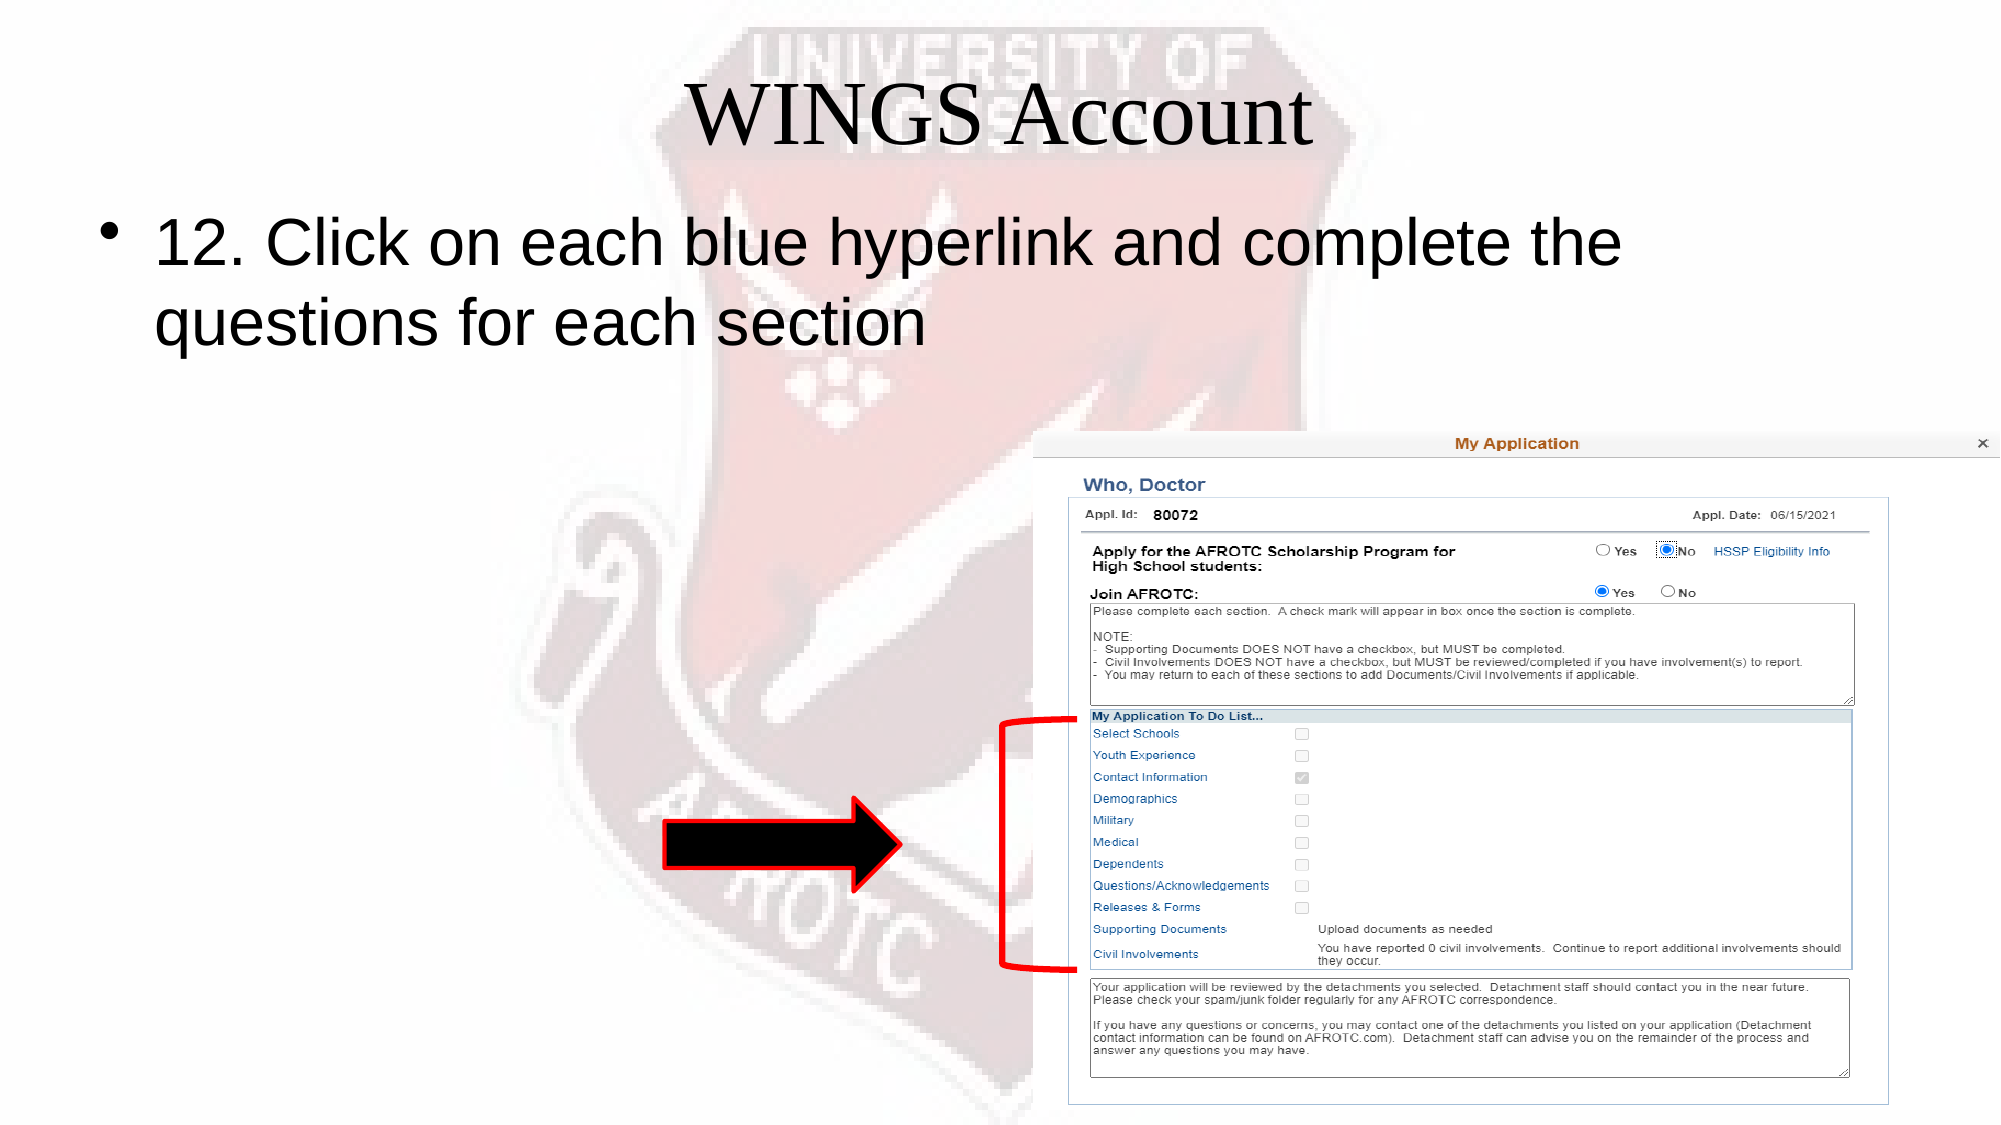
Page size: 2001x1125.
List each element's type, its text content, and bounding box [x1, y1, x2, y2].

text_box [1001, 720, 1028, 970]
title WINGS Account [99, 45, 1900, 233]
text_box [662, 795, 903, 894]
list 12. Click on each blue hyperlink and complete the questions for each section [83, 191, 1884, 934]
picture [1033, 430, 2000, 1110]
